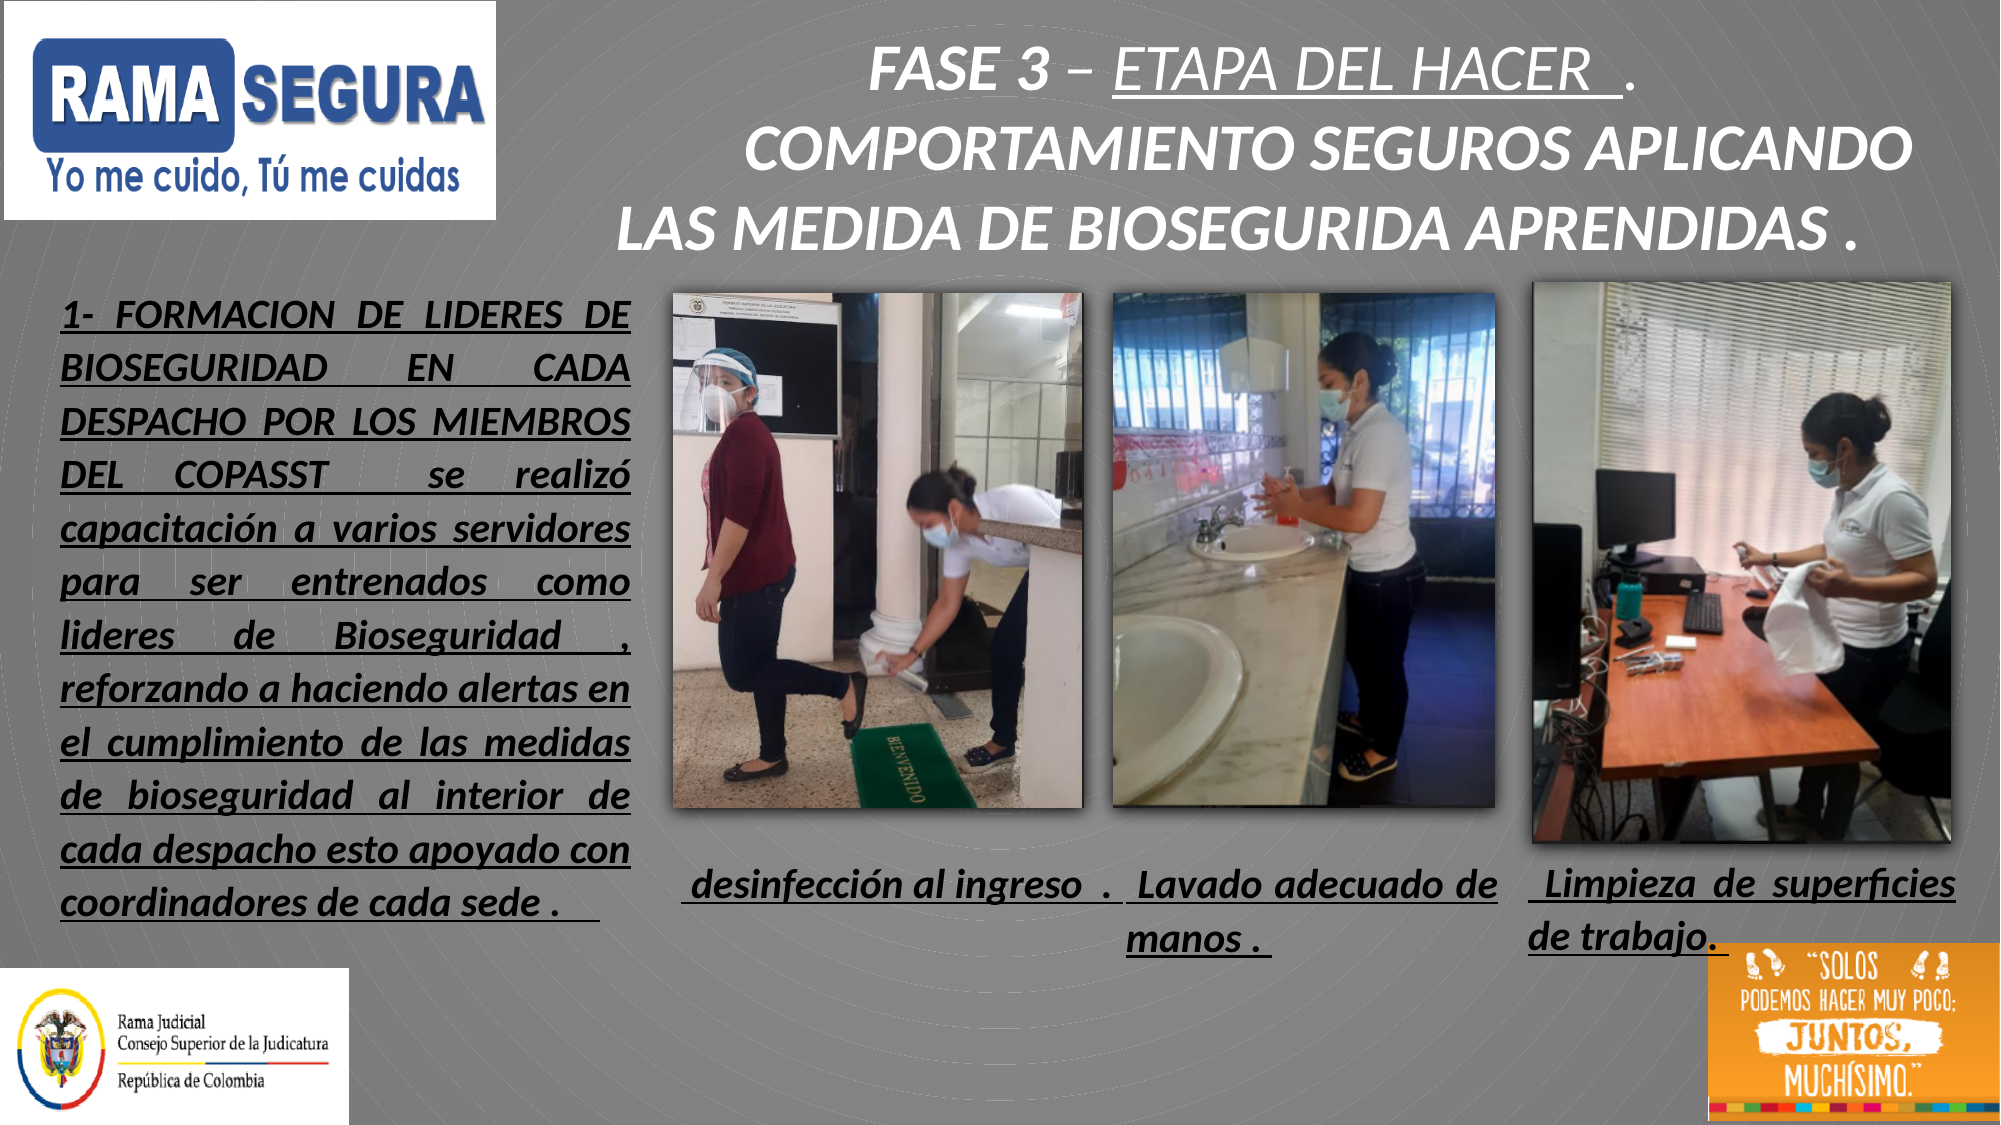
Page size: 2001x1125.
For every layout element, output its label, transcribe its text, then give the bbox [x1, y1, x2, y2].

picture [0, 968, 349, 1125]
picture [673, 293, 1084, 808]
text_box 1- FORMACION DE LIDERES DE BIOSEGURIDAD EN CADA DESPACHO POR LOS MIEMBROS DEL COPASST se realizó capacitación a varios servidores para ser entrenados como lideres de Bioseguridad , reforzando a haciendo alertas en el cumplimiento de las medidas de bioseguridad al interior de cada despacho esto apoyado con coordinadores de cada sede . [45, 275, 646, 933]
picture [1532, 282, 1951, 844]
picture [1708, 943, 2000, 1122]
picture [1113, 293, 1495, 808]
text_box Limpieza de superficies de trabajo. [1513, 844, 1971, 967]
text_box desinfección al ingreso . [666, 846, 1154, 915]
picture [4, 1, 496, 220]
text_box Lavado adecuado de manos . [1111, 846, 1514, 968]
text_box FASE 3 – ETAPA DEL HACER . COMPORTAMIENTO SEGUROS APLICANDO LAS MEDIDA DE BIOSEGURIDA APRENDIDAS . [546, 16, 1963, 352]
